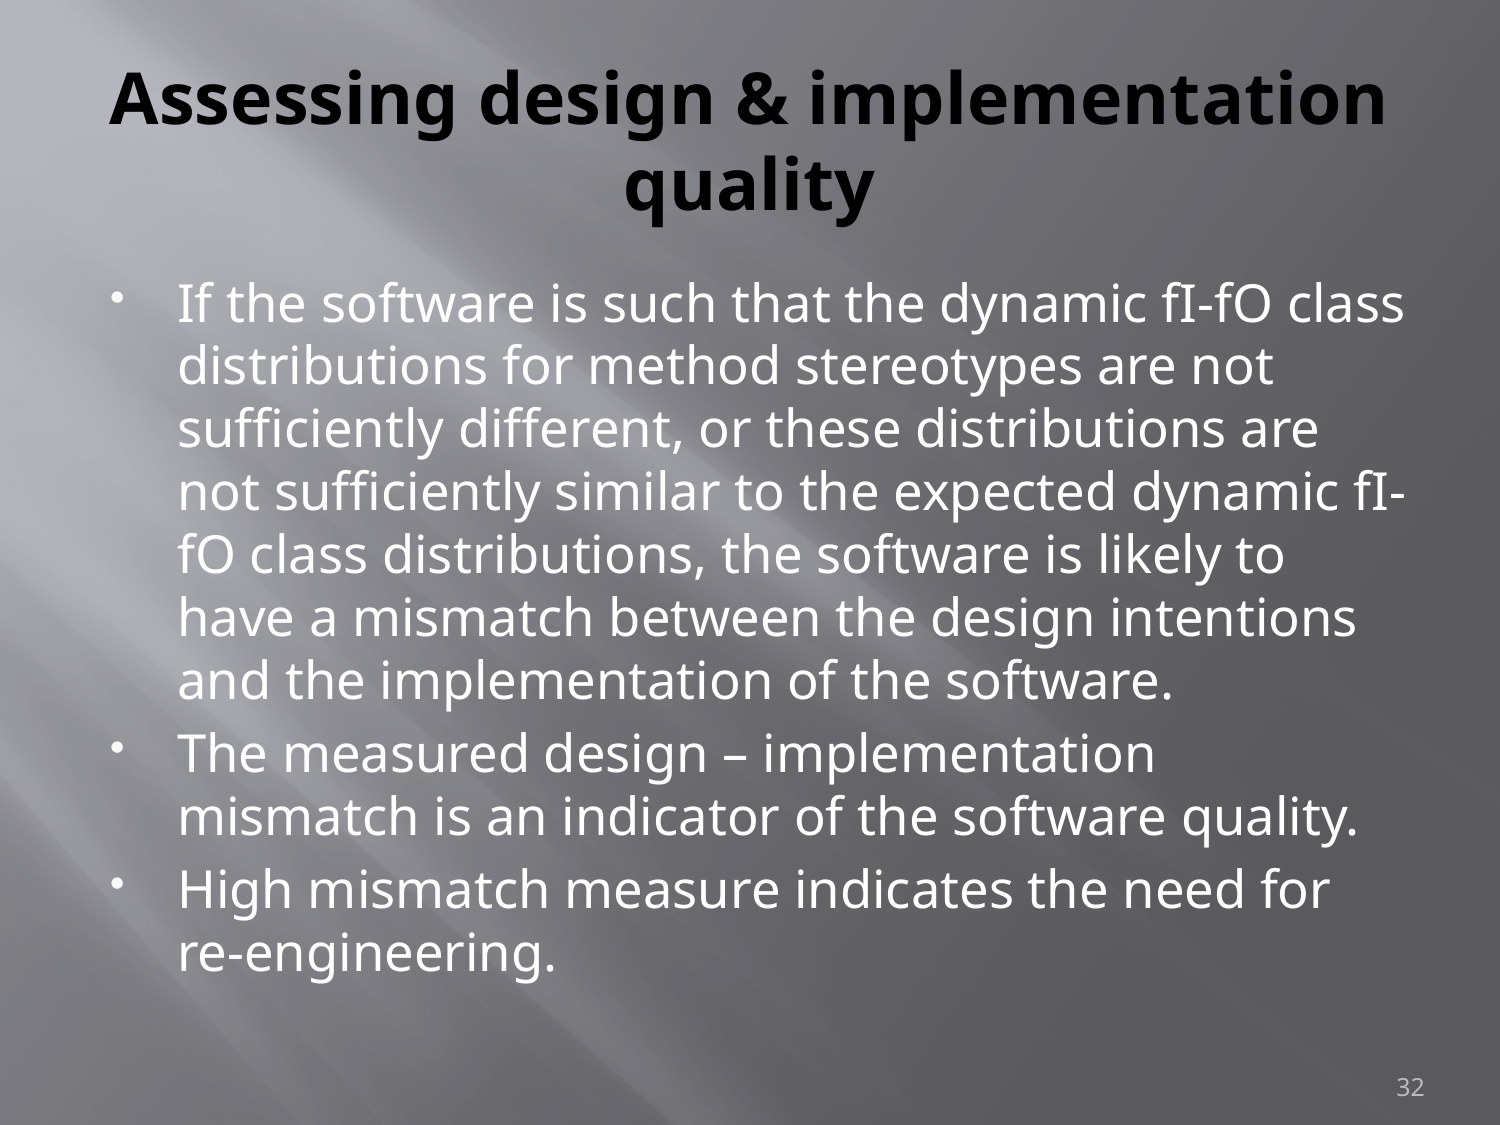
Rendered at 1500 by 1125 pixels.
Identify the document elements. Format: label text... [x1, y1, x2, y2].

title Assessing design & implementation quality [75, 45, 1425, 233]
list If the software is such that the dynamic fI-fO class distributions for method stereotypes are not sufficiently different, or these distributions are not sufficiently similar to the expected dynamic fI-fO class distributions, the software is likely to have a mismatch between the design intentions and the implementation of the software. The measured design – implementation mismatch is an indicator of the software quality. High mismatch measure indicates the need for re-engineering. [75, 262, 1425, 1035]
slide_number 32 [1299, 1052, 1425, 1113]
